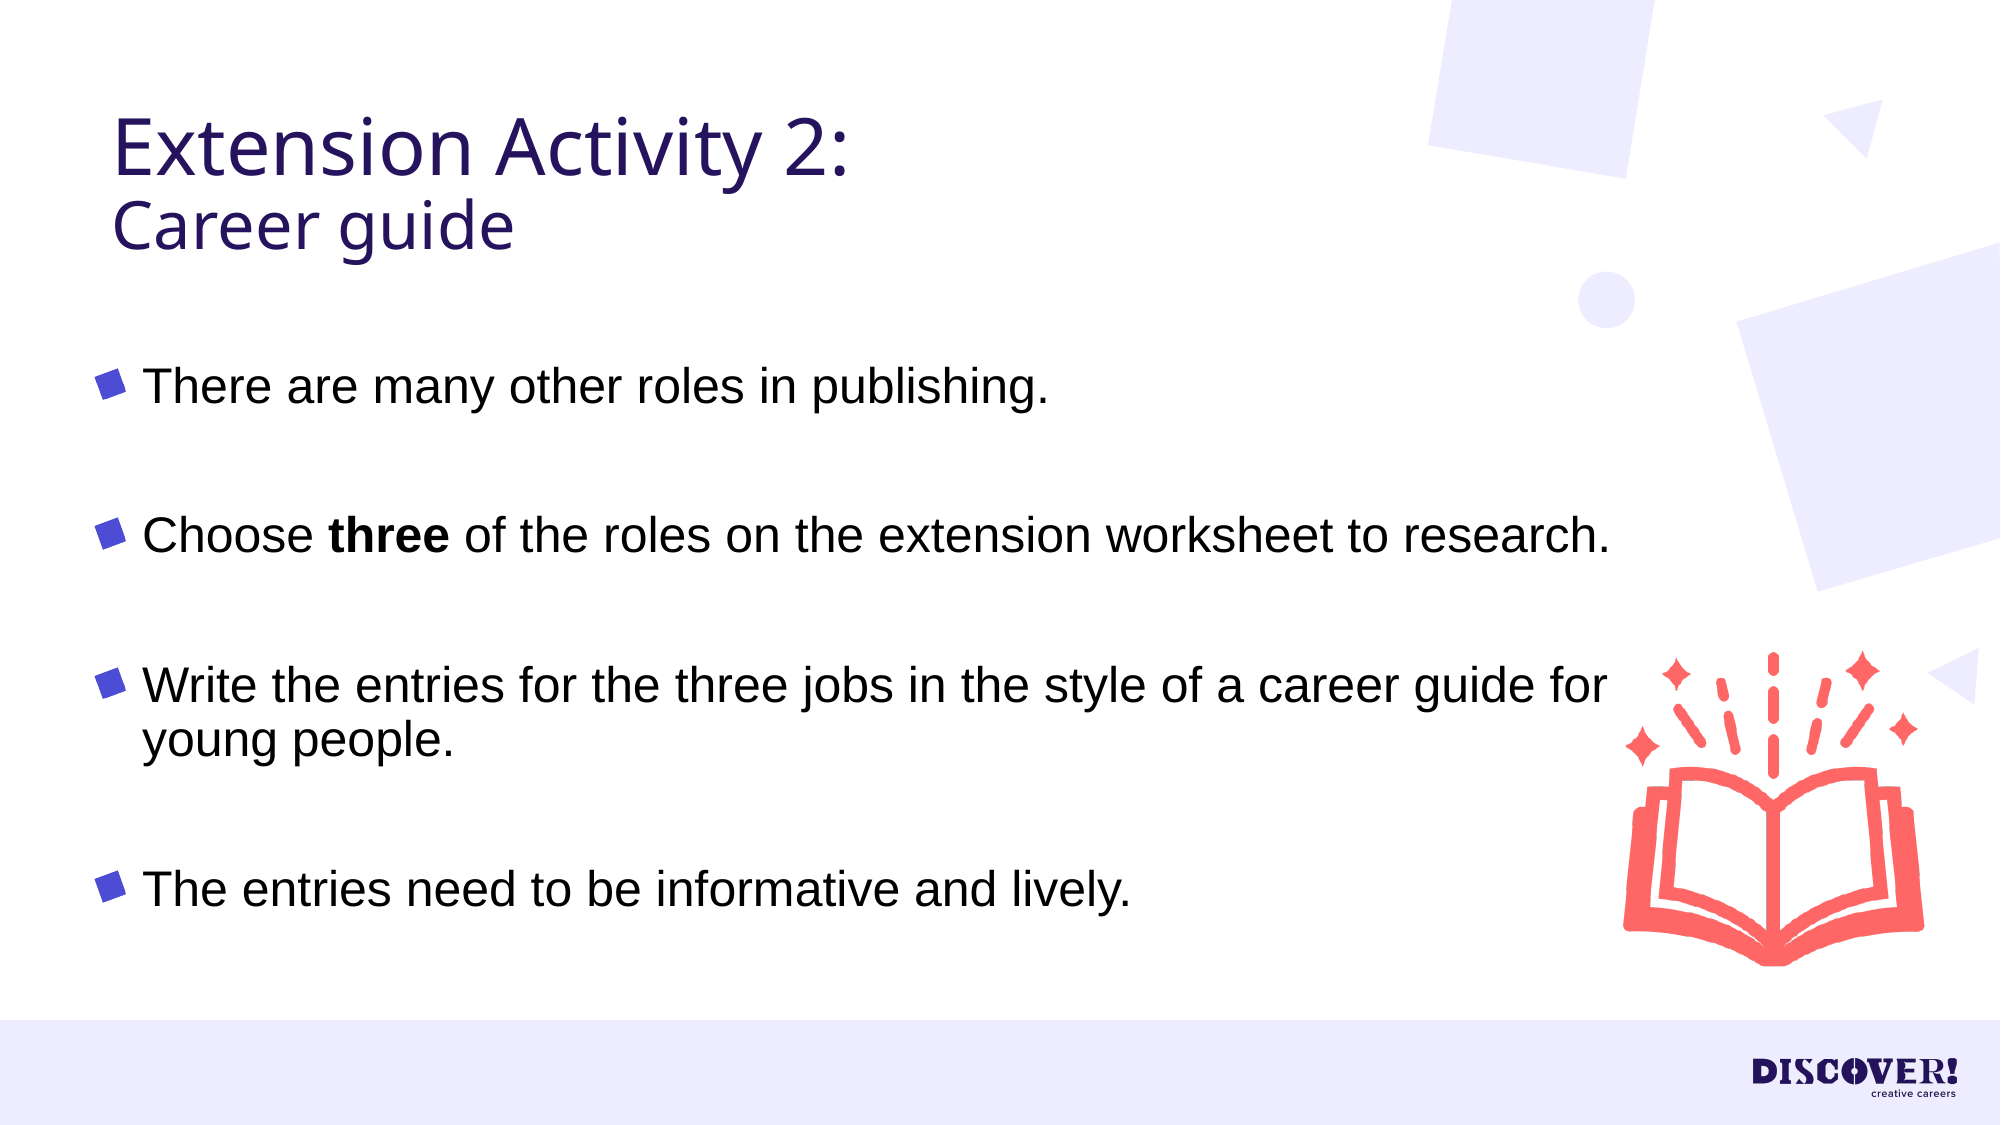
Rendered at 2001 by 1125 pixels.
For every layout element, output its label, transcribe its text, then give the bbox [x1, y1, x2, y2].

picture [1608, 643, 1938, 972]
picture [94, 667, 126, 699]
list There are many other roles in publishing. Choose three of the roles on the extension worksheet to research. Write the entries for the three jobs in the style of a career guide for young people. The entries need to be informative and lively. [80, 281, 1639, 935]
picture [94, 517, 126, 550]
picture [94, 870, 126, 903]
picture [94, 368, 126, 400]
title Extension Activity 2: Career guide [96, 99, 1331, 281]
picture [1753, 1058, 1957, 1097]
